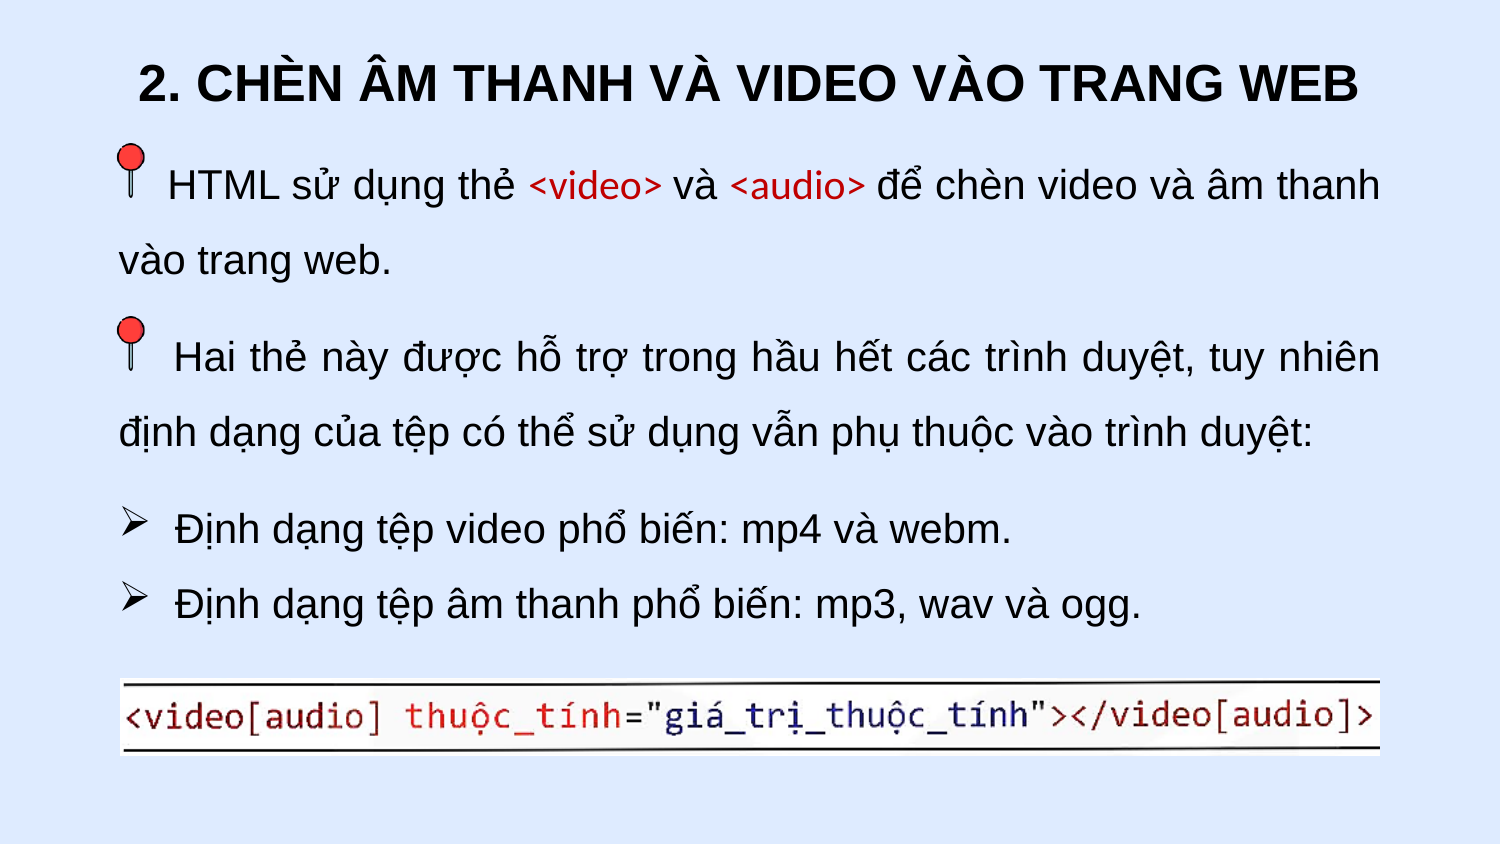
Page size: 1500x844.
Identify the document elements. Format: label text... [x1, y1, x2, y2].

picture [120, 678, 1380, 756]
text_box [103, 125, 1397, 293]
text_box 2. CHÈN ÂM THANH VÀ VIDEO VÀO TRANG WEB [0, 10, 1500, 120]
text_box Định dạng tệp video phổ biến: mp4 và webm. Định dạng tệp âm thanh phổ biến: mp3, wav và ogg. [103, 472, 1397, 635]
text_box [103, 297, 1397, 465]
